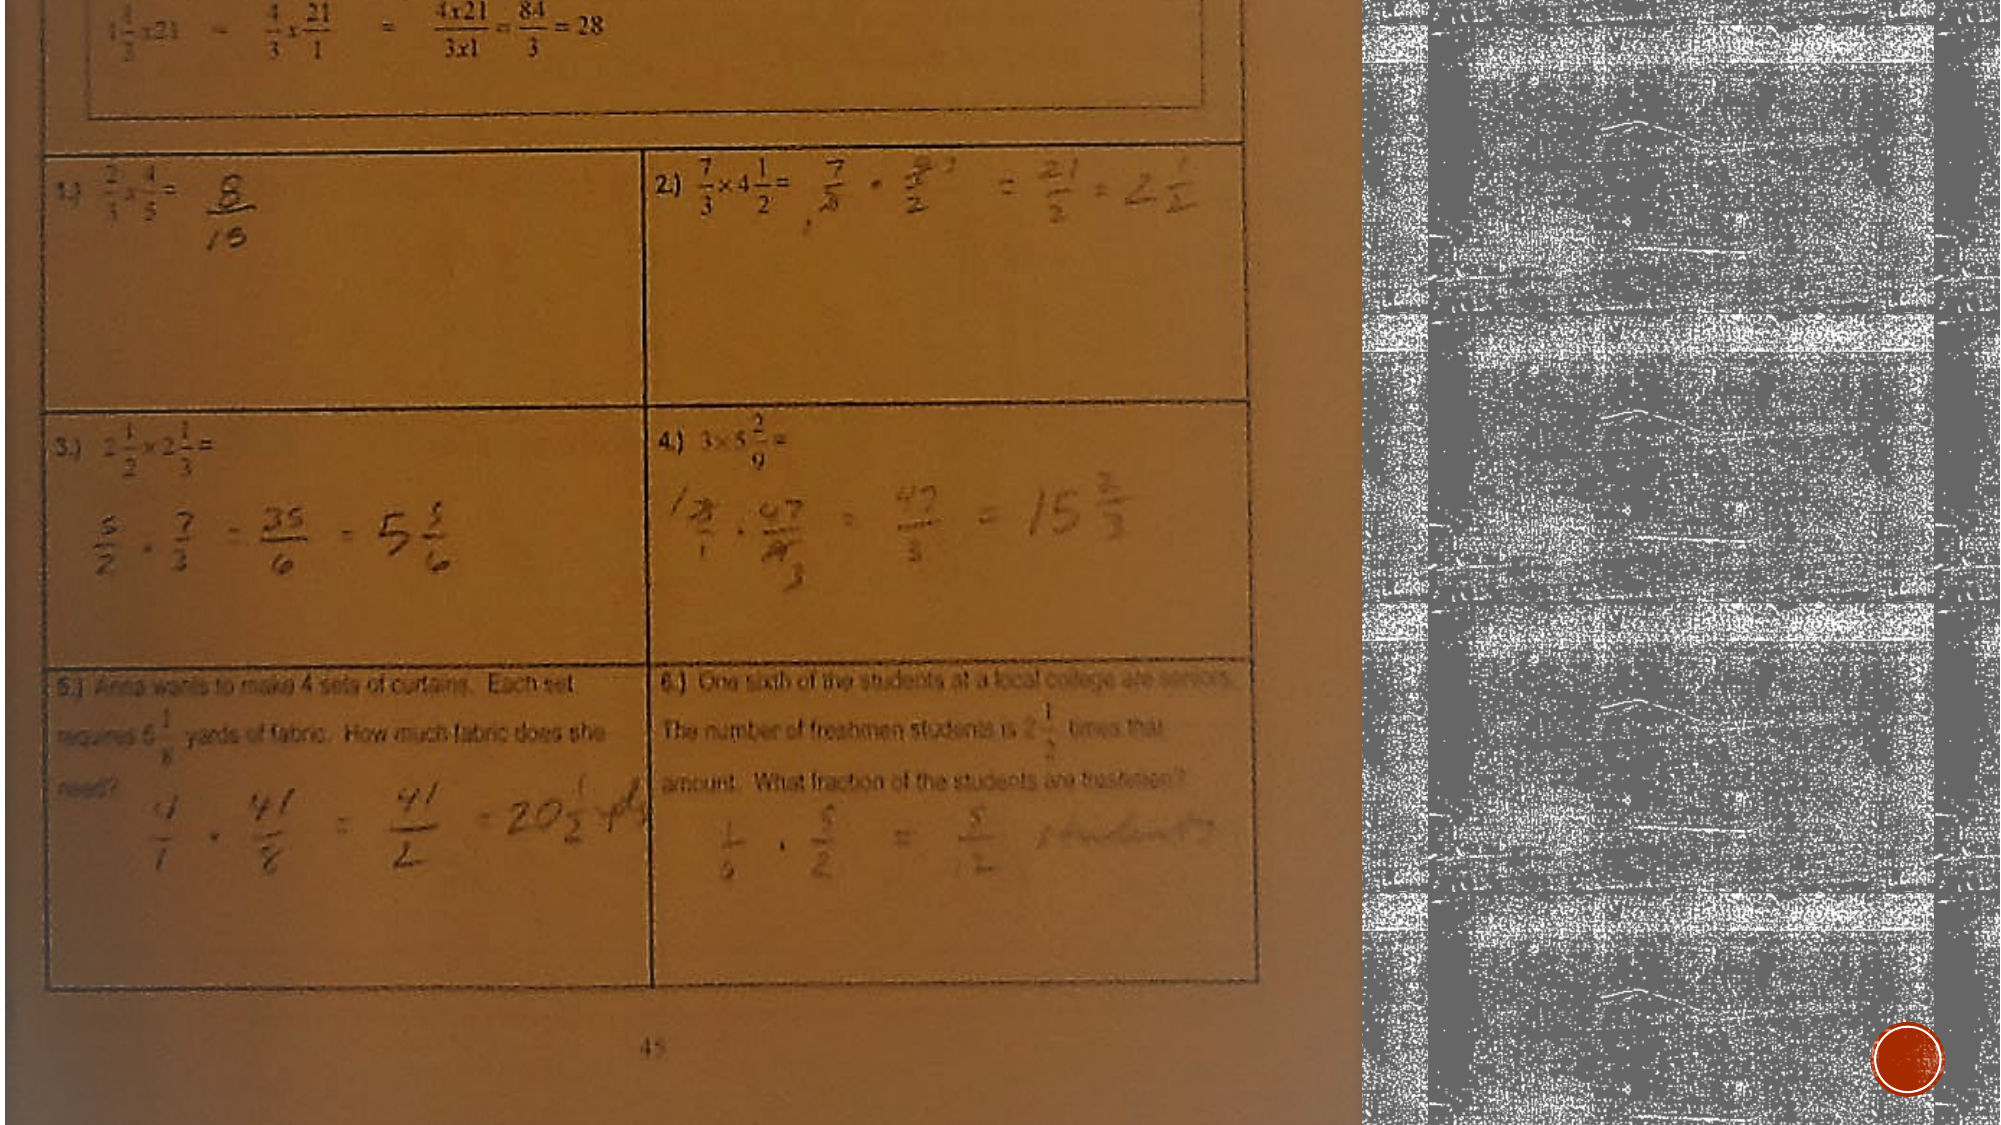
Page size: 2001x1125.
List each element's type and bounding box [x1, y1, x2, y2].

picture [4, 0, 1363, 1124]
